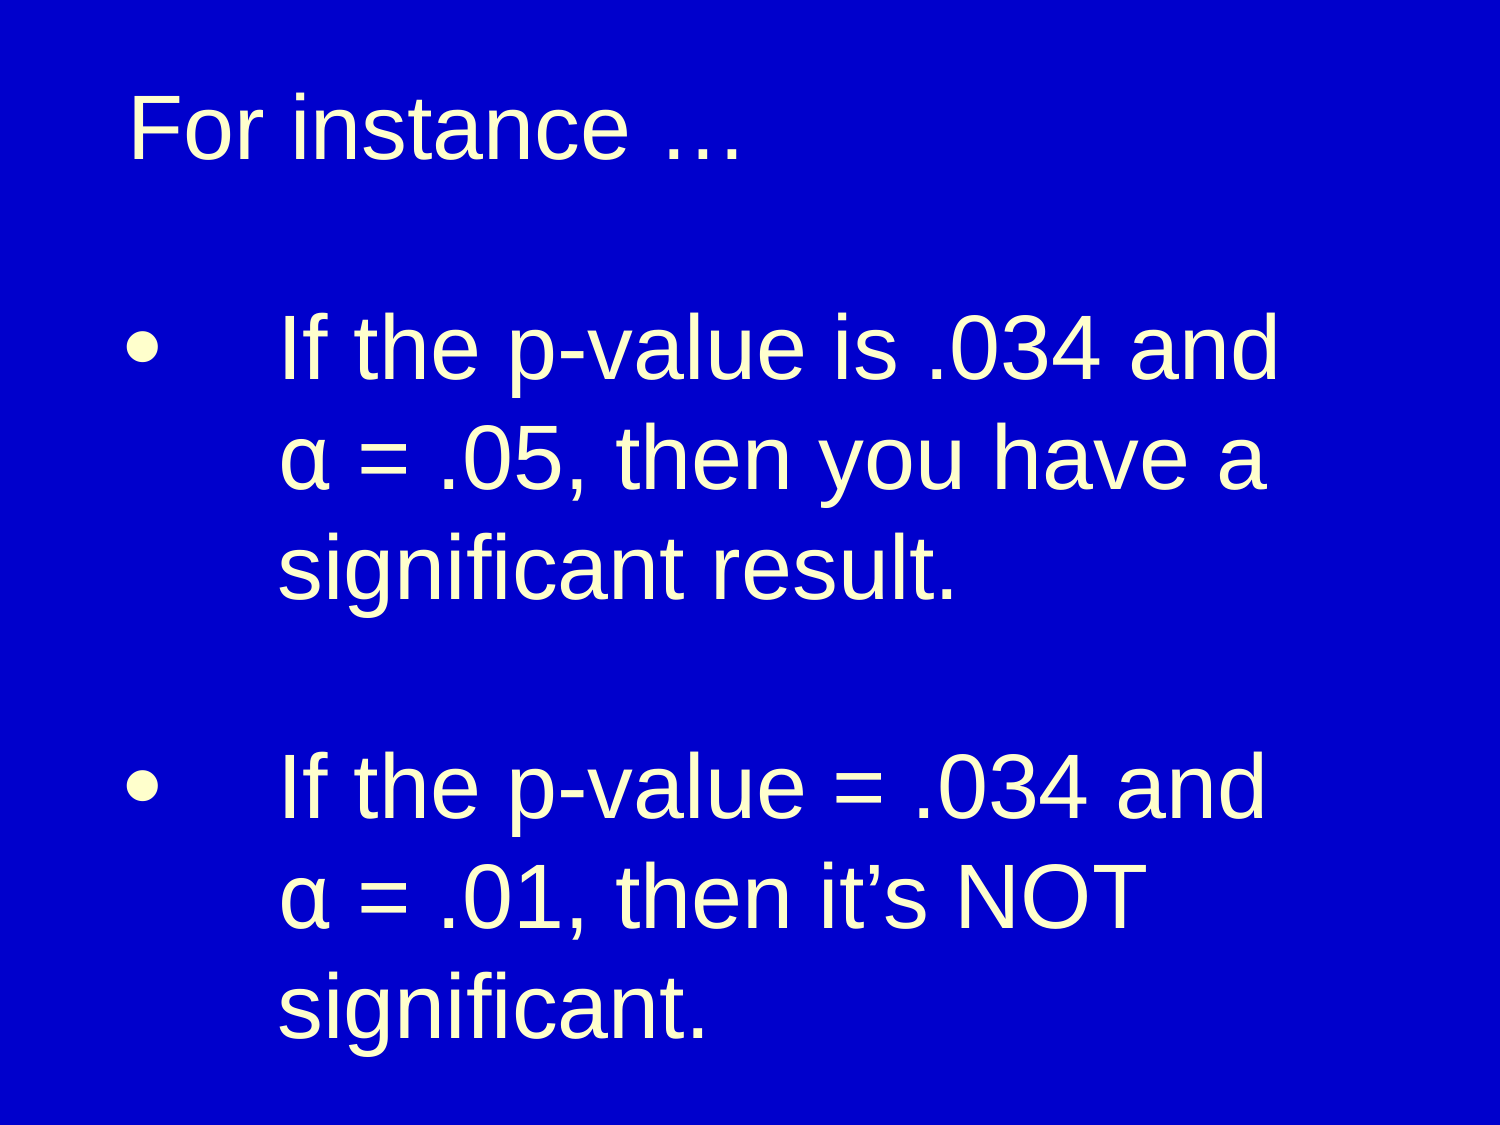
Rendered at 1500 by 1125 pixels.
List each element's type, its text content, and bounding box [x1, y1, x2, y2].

title For instance …  If the p-value is .034 and α = .05, then you have a significant result.  If the p-value = .034 and α = .01, then it’s NOT significant. [112, 99, 1388, 1025]
